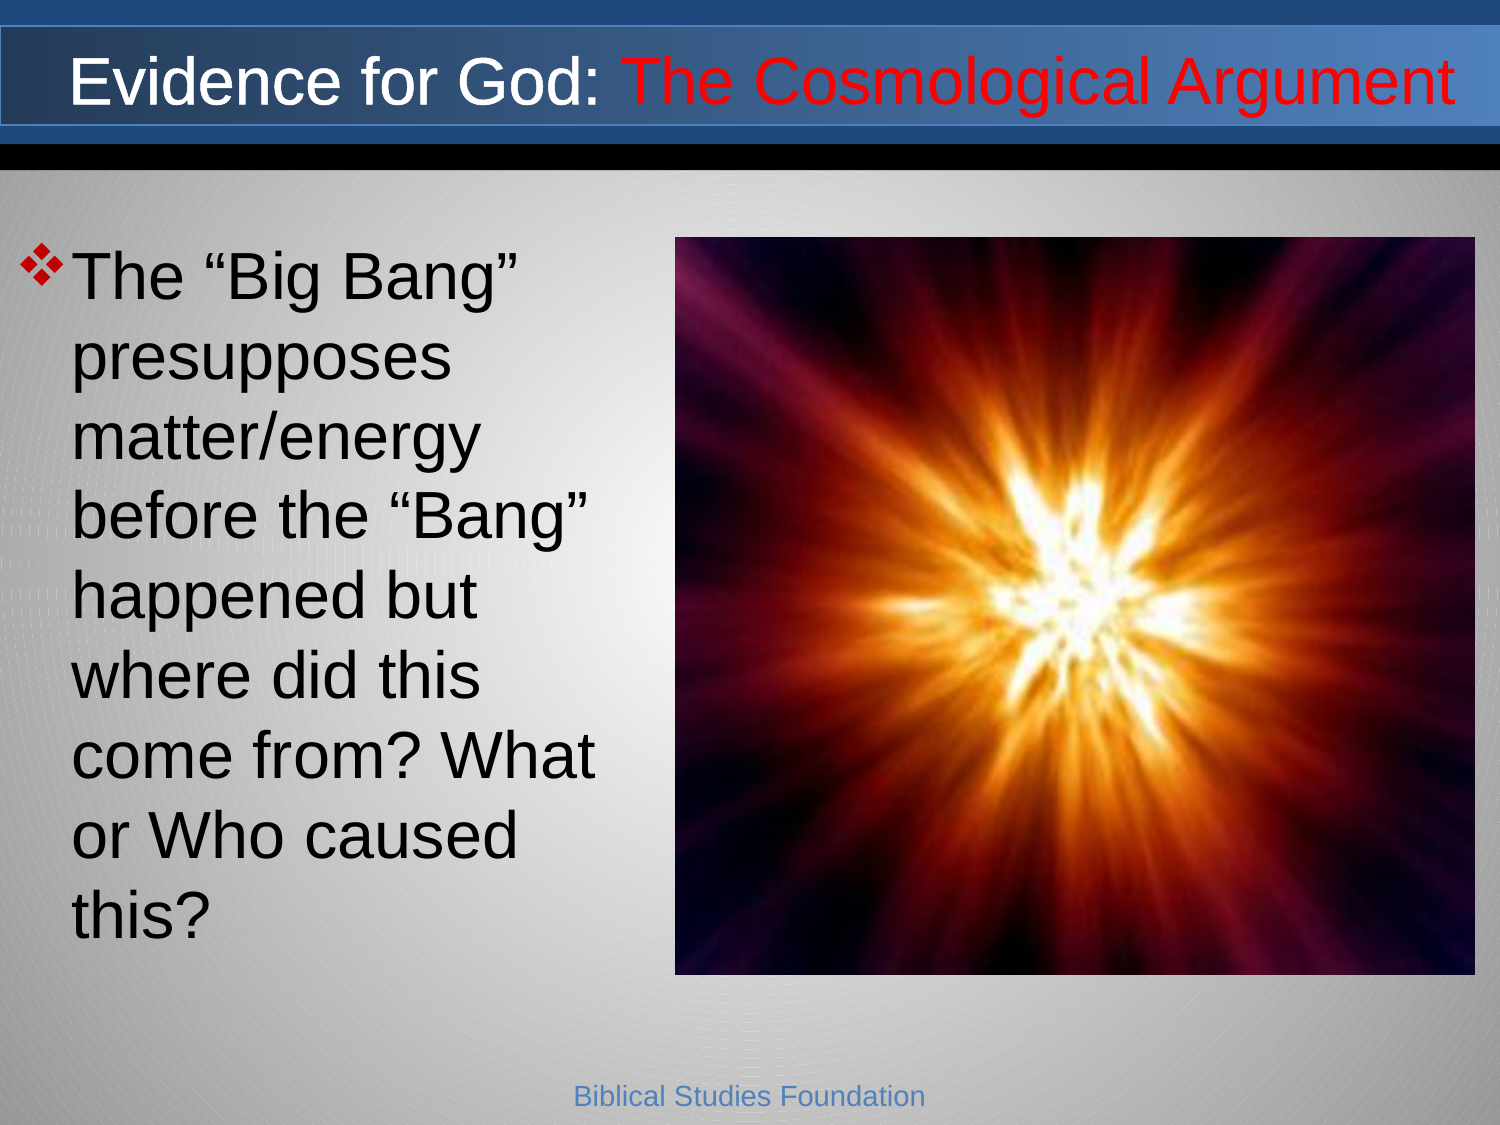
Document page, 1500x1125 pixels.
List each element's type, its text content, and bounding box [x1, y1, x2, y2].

title Evidence for God: The Cosmological Argument [0, 33, 1500, 122]
picture [674, 237, 1476, 976]
footer Biblical Studies Foundation [512, 1069, 988, 1111]
list The “Big Bang” presupposes matter/energy before the “Bang” happened but where did this come from? What or Who caused this? [0, 224, 663, 1050]
